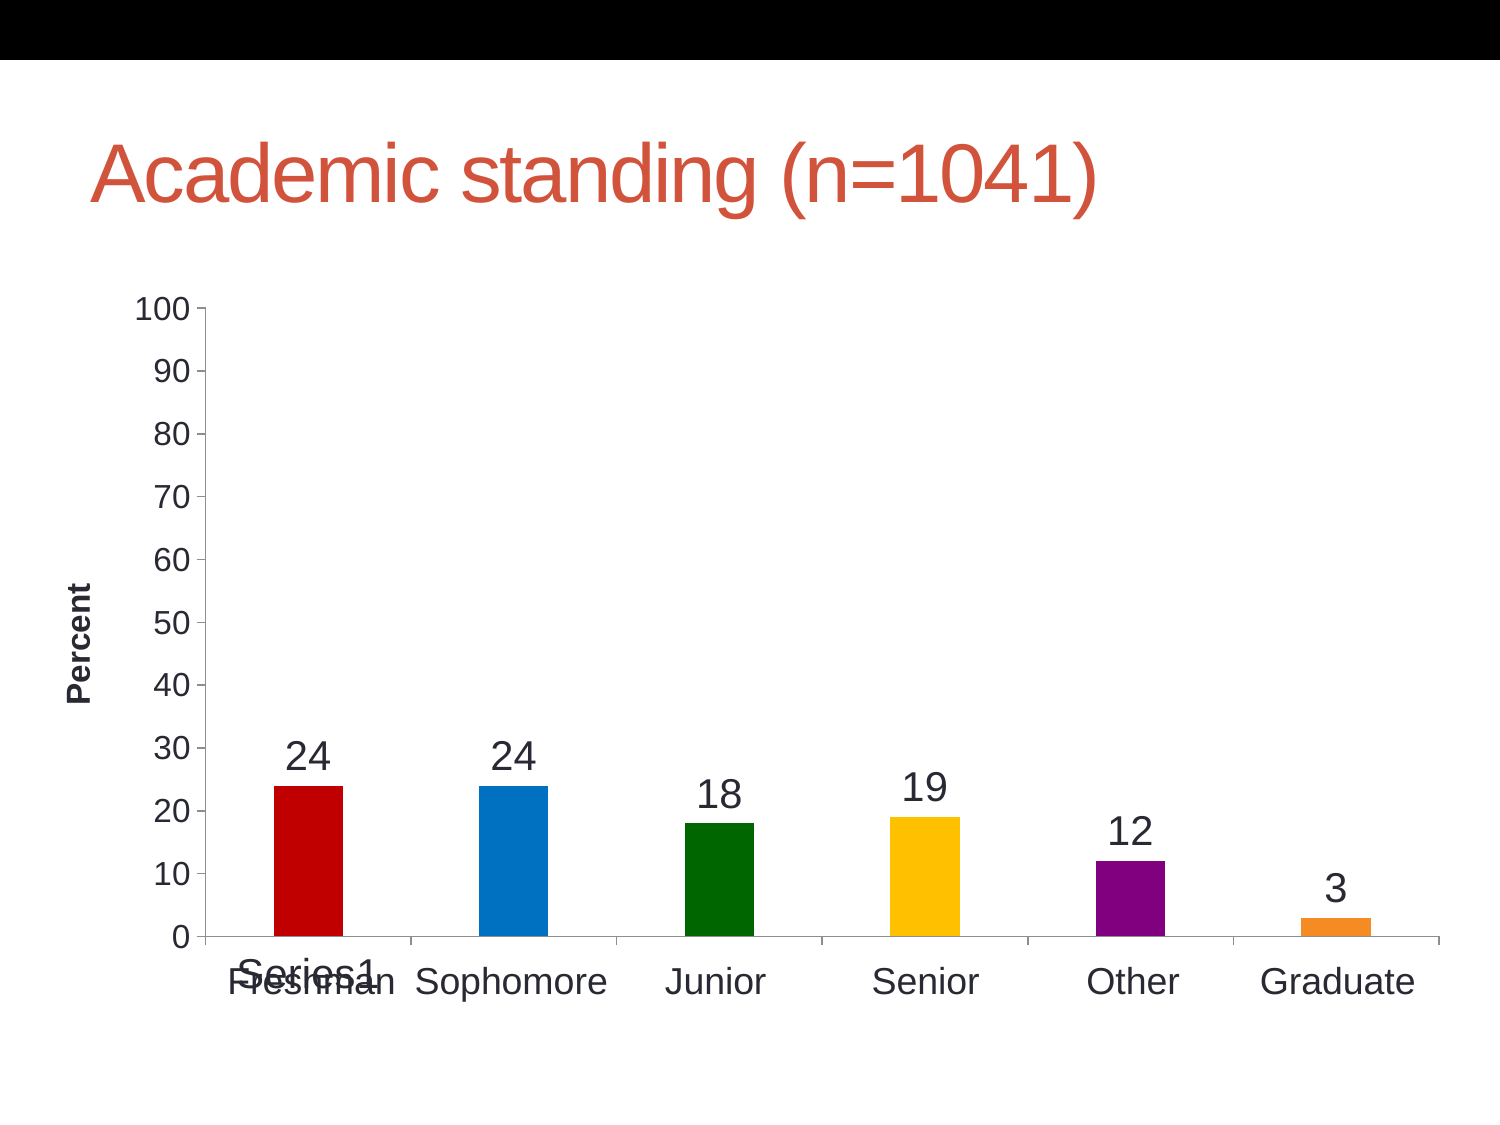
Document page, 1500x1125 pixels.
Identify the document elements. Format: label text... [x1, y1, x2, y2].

chart [37, 274, 1463, 1113]
title Academic standing (n=1041) [75, 87, 1425, 250]
